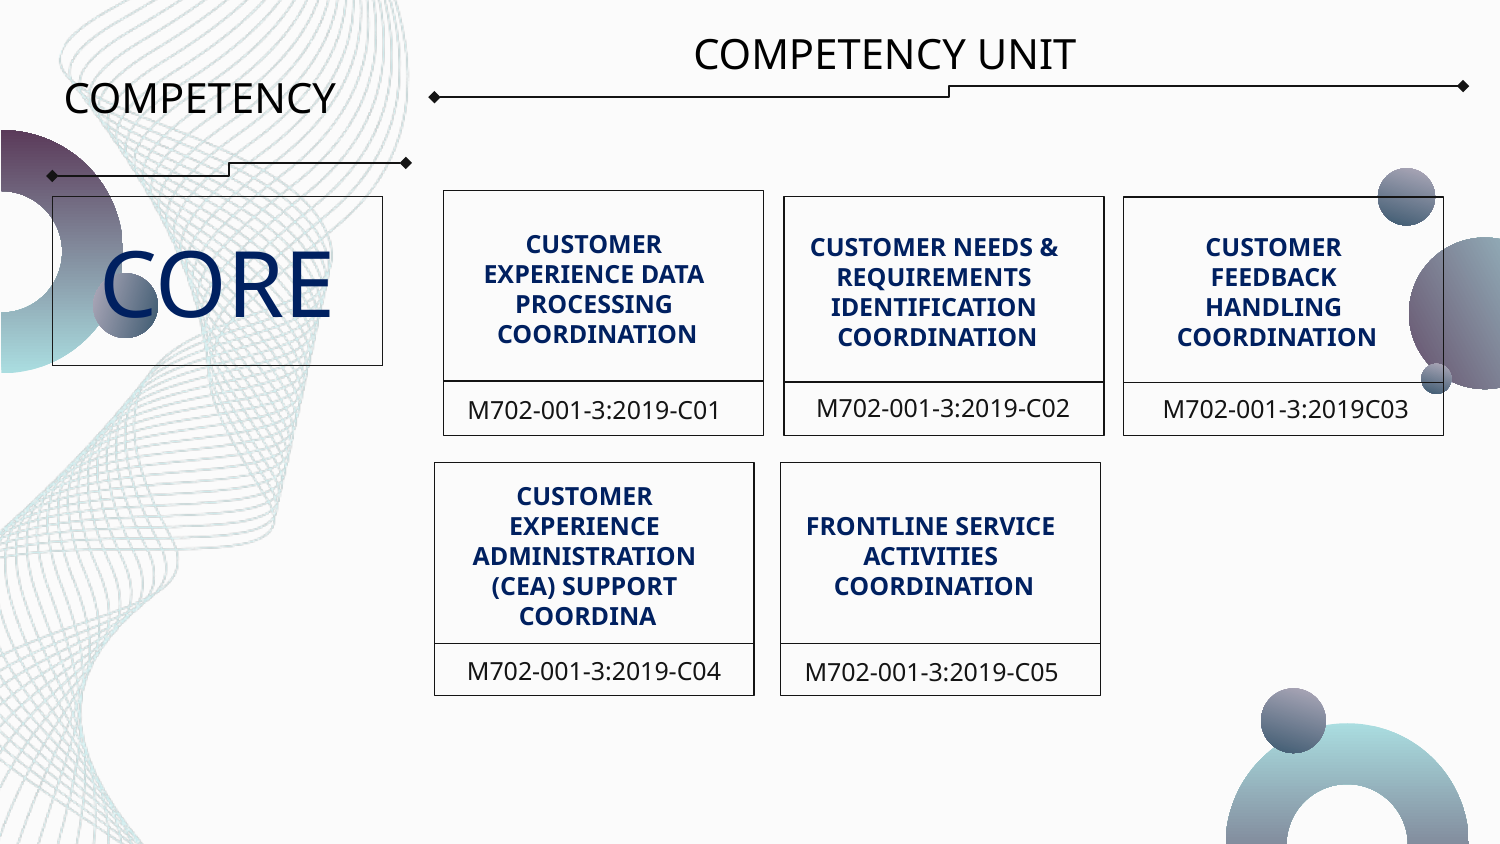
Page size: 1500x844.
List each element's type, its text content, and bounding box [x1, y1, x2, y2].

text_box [1123, 146, 1444, 436]
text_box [434, 444, 745, 696]
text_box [441, 171, 764, 436]
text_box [52, 162, 407, 177]
text_box COMPETENCY UNIT [678, 20, 1092, 84]
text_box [780, 177, 1107, 436]
text_box COMPETENCY [48, 64, 351, 130]
text_box CORE [52, 196, 383, 366]
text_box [434, 85, 1464, 98]
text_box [747, 444, 1117, 697]
